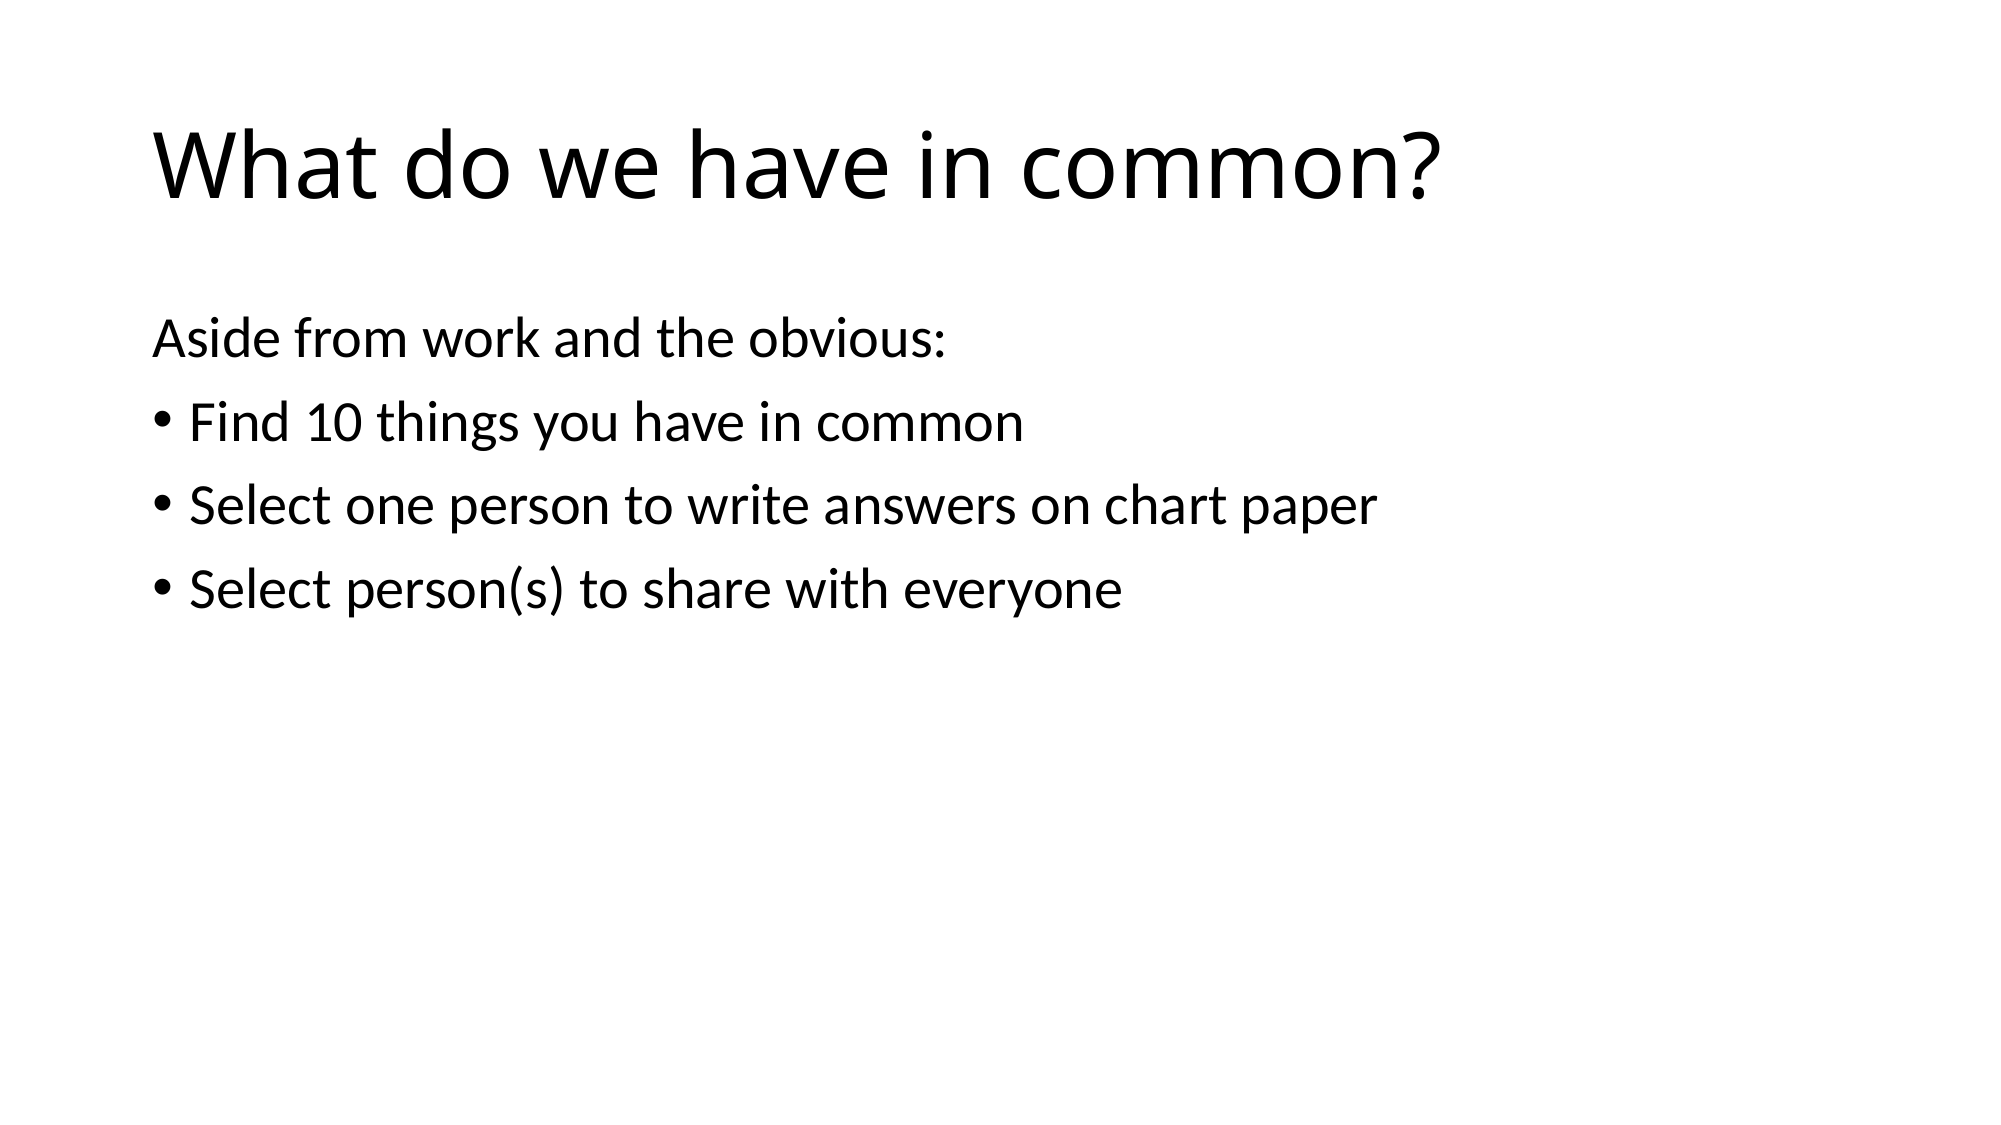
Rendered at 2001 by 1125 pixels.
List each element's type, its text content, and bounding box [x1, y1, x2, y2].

title What do we have in common? [137, 59, 1863, 278]
list Aside from work and the obvious: Find 10 things you have in common Select one person to write answers on chart paper Select person(s) to share with everyone [137, 299, 1863, 1014]
